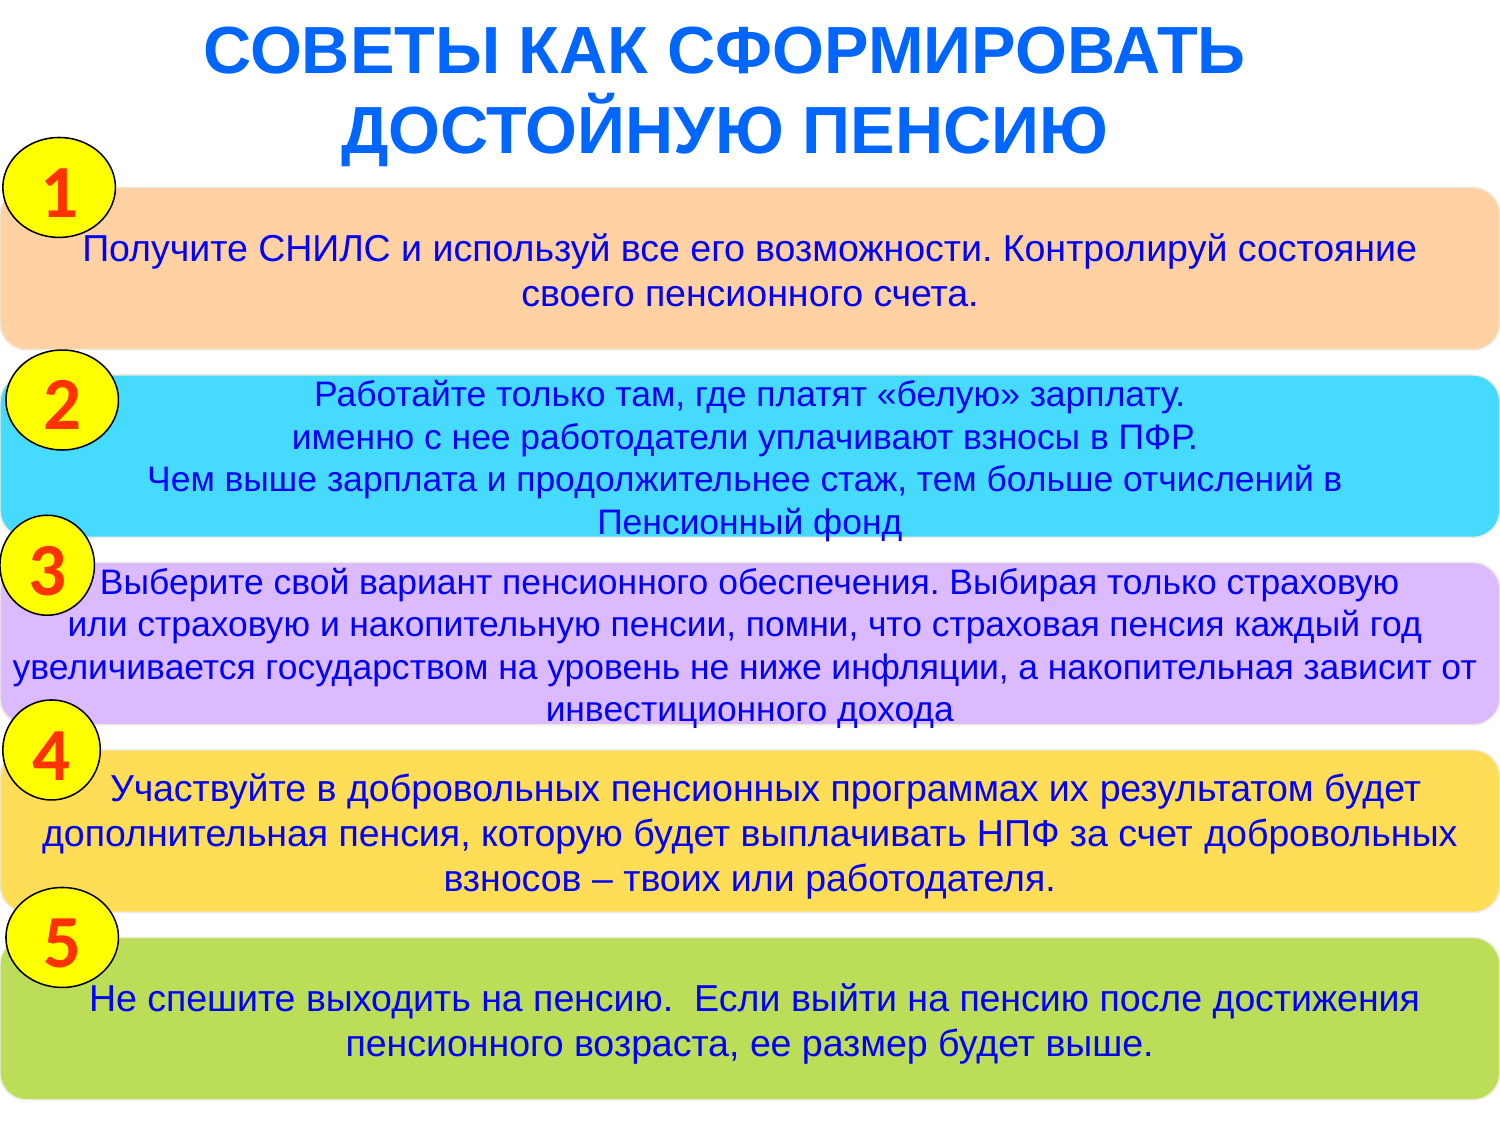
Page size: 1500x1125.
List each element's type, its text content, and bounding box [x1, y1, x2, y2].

text_box СОВЕТЫ КАК СФОРМИРОВАТЬ ДОСТОЙНУЮ ПЕНСИЮ [0, 0, 1450, 175]
text_box 2 [5, 350, 119, 451]
text_box 5 [5, 887, 119, 988]
text_box Не спешите выходить на пенсию. Если выйти на пенсию после достижения пенсионного возраста, ее размер будет выше. [0, 937, 1500, 1100]
text_box Получите СНИЛС и используй все его возможности. Контролируй состояние своего пенсионного счета. [0, 187, 1500, 350]
text_box Выберите свой вариант пенсионного обеспечения. Выбирая только страховую или страховую и накопительную пенсии, помни, что страховая пенсия каждый год увеличивается государством на уровень не ниже инфляции, а накопительная зависит от инвестиционного дохода [0, 562, 1500, 725]
text_box Участвуйте в добровольных пенсионных программах их результатом будет дополнительная пенсия, которую будет выплачивать НПФ за счет добровольных взносов – твоих или работодателя. [0, 749, 1500, 913]
text_box 4 [2, 699, 101, 800]
text_box 3 [0, 515, 95, 616]
text_box 1 [2, 137, 116, 238]
text_box Работайте только там, где платят «белую» зарплату. именно с нее работодатели уплачивают взносы в ПФР. Чем выше зарплата и продолжительнее стаж, тем больше отчислений в Пенсионный фонд [0, 374, 1500, 538]
